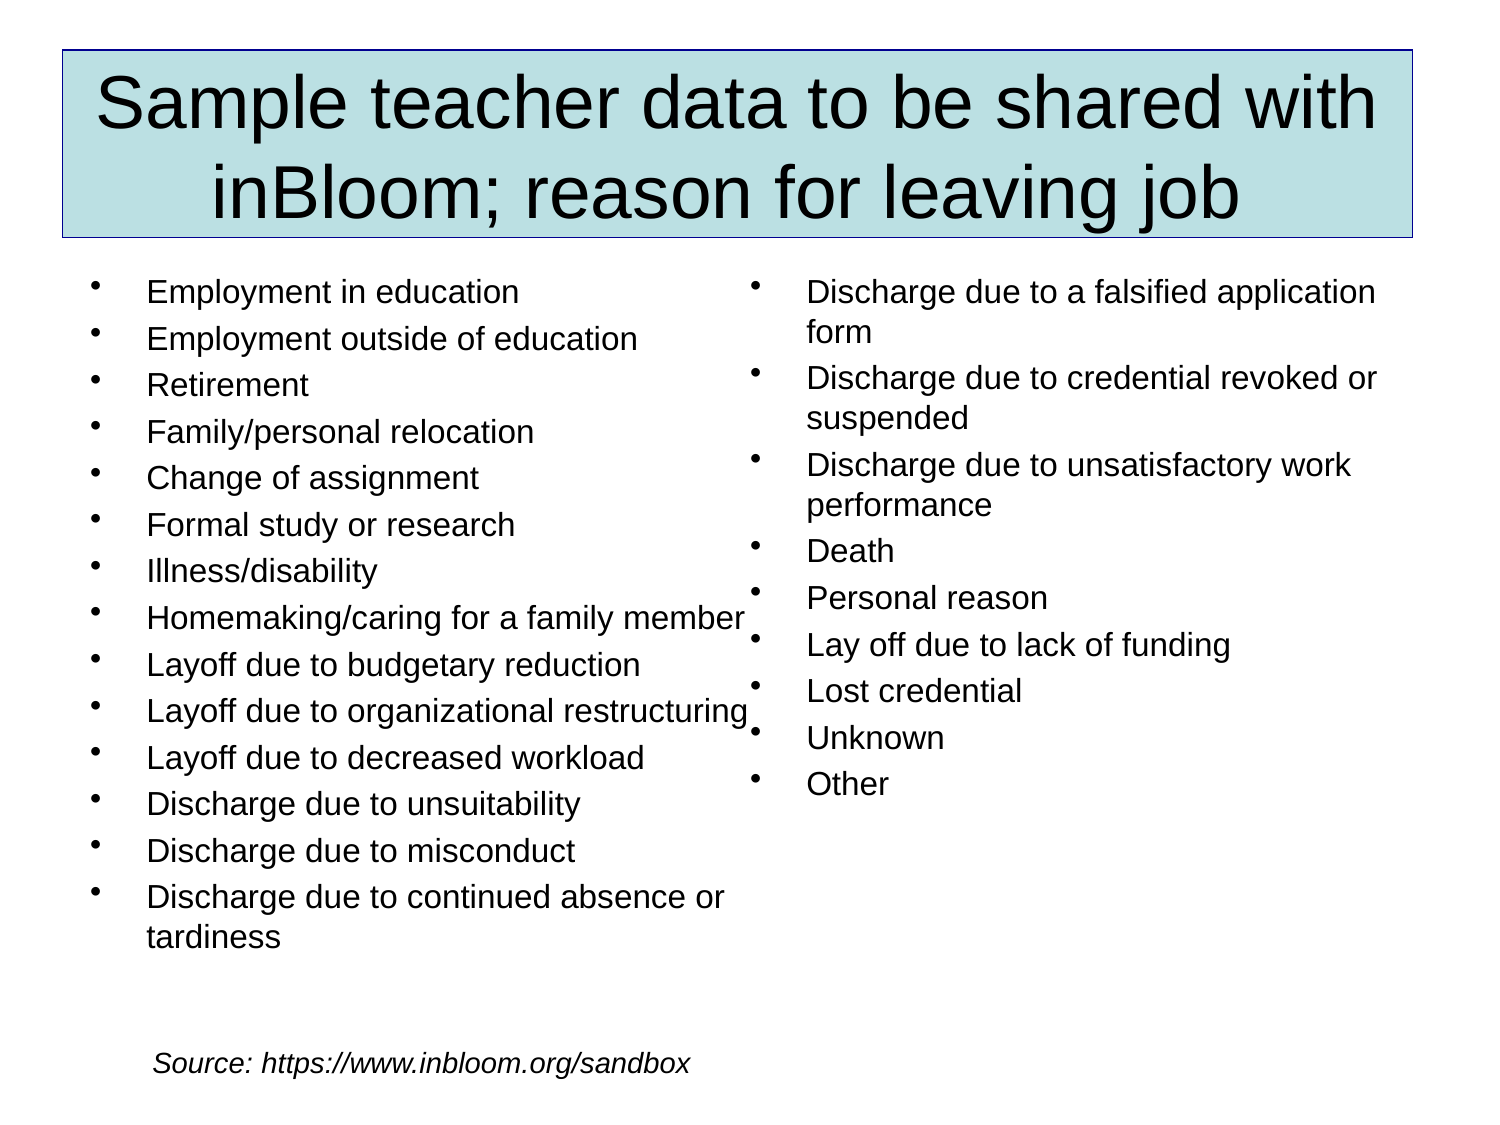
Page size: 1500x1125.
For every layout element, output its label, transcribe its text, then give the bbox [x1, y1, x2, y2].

title Sample teacher data to be shared with inBloom; reason for leaving job [62, 49, 1413, 238]
text_box Source: https://www.inbloom.org/sandbox [137, 1037, 1225, 1088]
list Employment in education Employment outside of education Retirement Family/personal relocation Change of assignment Formal study or research Illness/disability Homemaking/caring for a family member Layoff due to budgetary reduction Layoff due to organizational restructuring Layoff due to decreased workload Discharge due to unsuitability Discharge due to misconduct Discharge due to continued absence or tardiness Discharge due to a falsified application form Discharge due to credential revoked or suspended Discharge due to unsatisfactory work performance Death Personal reason Lay off due to lack of funding Lost credential Unknown Other [74, 262, 1426, 1006]
